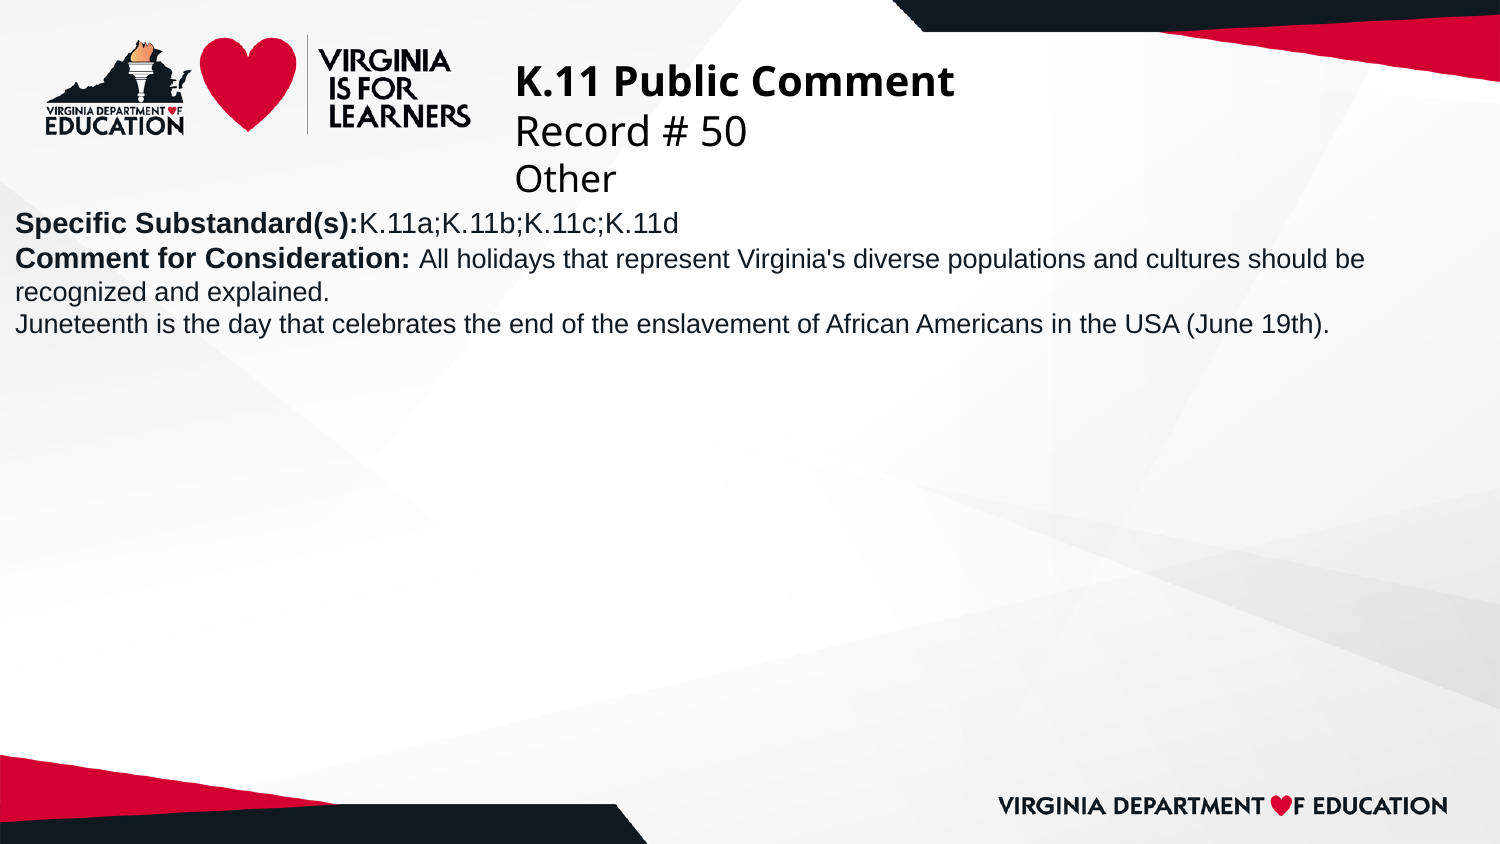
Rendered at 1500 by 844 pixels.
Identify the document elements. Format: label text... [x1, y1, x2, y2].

title K.11 Public Comment Record # 50 Other [499, 49, 1447, 154]
picture [0, 0, 1500, 154]
subtitle Specific Substandard(s):K.11a;K.11b;K.11c;K.11d Comment for Consideration: All holidays that represent Virginia's diverse populations and cultures should be recognized and explained. Juneteenth is the day that celebrates the end of the enslavement of African Americans in the USA (June 19th). [0, 154, 1500, 844]
